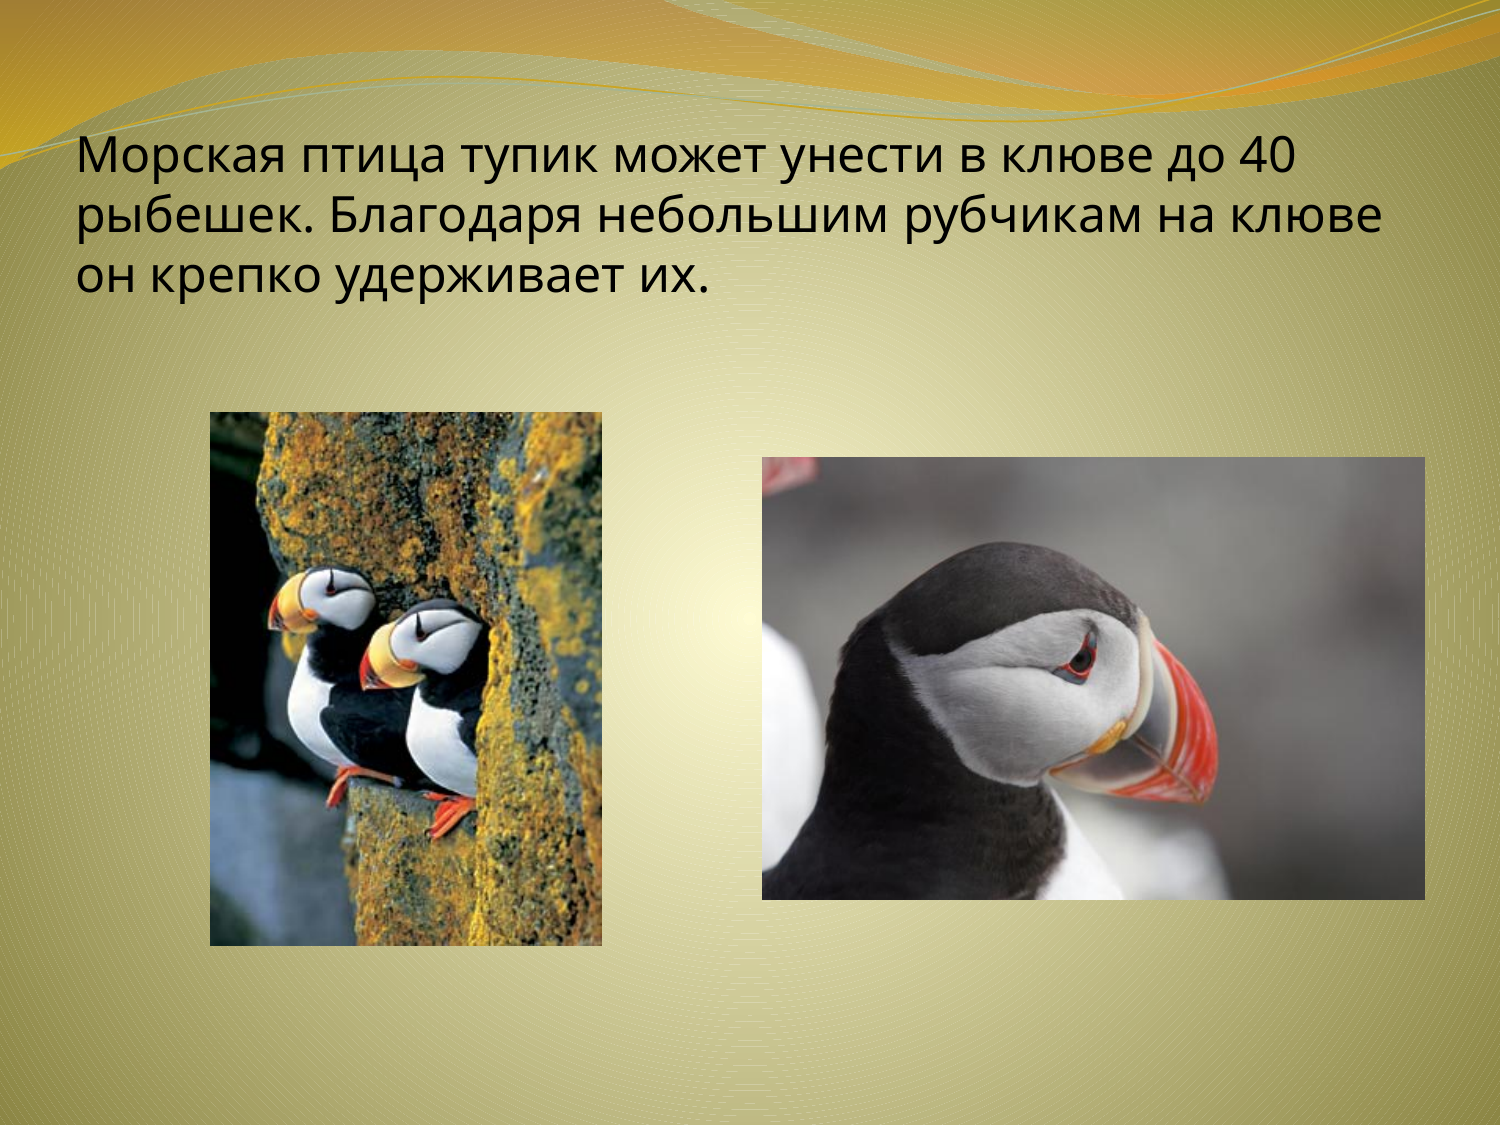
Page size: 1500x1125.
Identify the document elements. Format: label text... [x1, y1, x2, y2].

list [210, 412, 602, 946]
title Морская птица тупик может унести в клюве до 40 рыбешек. Благодаря небольшим рубчикам на клюве он крепко удерживает их. [75, 115, 1425, 303]
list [762, 457, 1426, 900]
